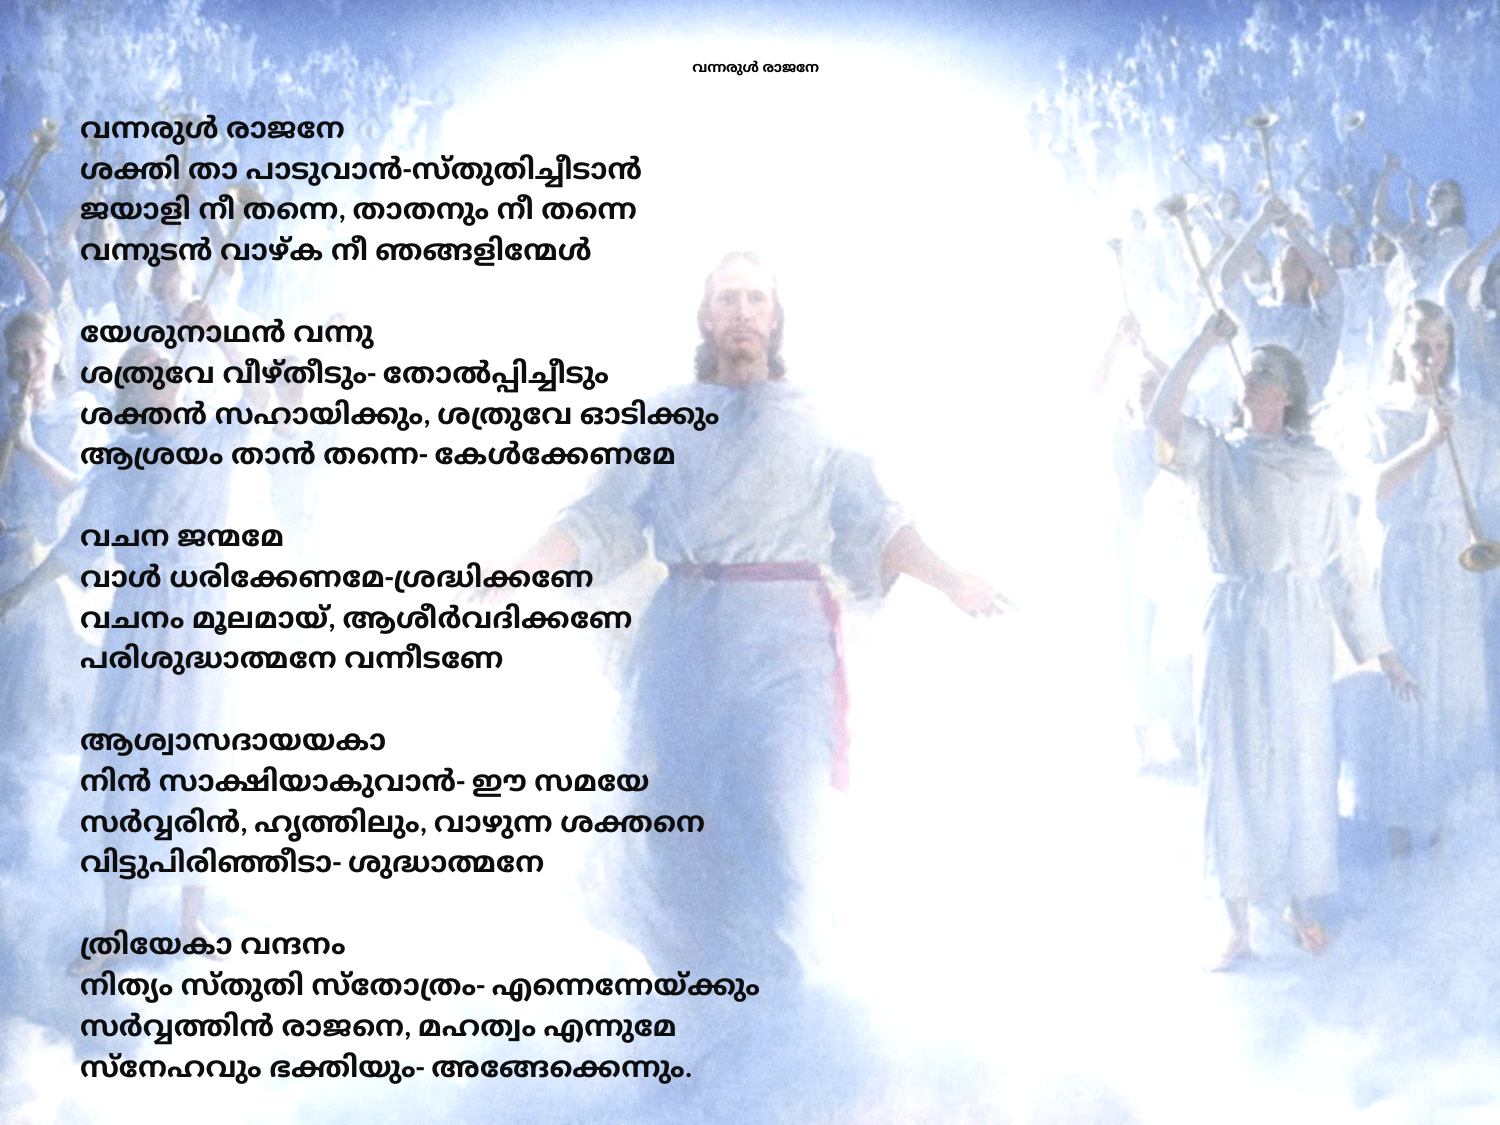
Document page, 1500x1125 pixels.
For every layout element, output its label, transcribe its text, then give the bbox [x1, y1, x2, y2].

title വന്നരുൾ രാജനേ [336, 30, 1176, 102]
subtitle വന്നരുൾ രാജനേ ശക്തി താ പാടുവാൻ-സ്തുതിച്ചീടാൻ ജയാളി നീ തന്നെ, താതനും നീ തന്നെ വന്നുടൻ വാഴ്ക നീ ഞങ്ങളിന്മേൾ യേശുനാഥൻ വന്നു ശത്രുവേ വീഴ്തീടും- തോൽപ്പിച്ചീടും ശക്തൻ സഹായിക്കും, ശത്രുവേ ഓടിക്കും ആശ്രയം താൻ തന്നെ- കേൾക്കേണമേ വചന ജന്മമേ വാൾ ധരിക്കേണമേ-ശ്രദ്ധിക്കണേ വചനം മൂലമായ്, ആശീർവദിക്കണേ പരിശുദ്ധാത്മനേ വന്നീടണേ ആശ്വാസദായയകാ നിൻ സാക്ഷിയാകുവാൻ- ഈ സമയേ സർവ്വരിൻ, ഹൃത്തിലും, വാഴുന്ന ശക്തനെ വിട്ടുപിരിഞ്ഞീടാ- ശുദ്ധാത്മനേ ത്രിയേകാ വന്ദനം നിത്യം സ്തുതി സ്തോത്രം- എന്നെന്നേയ്ക്കും സർവ്വത്തിൻ രാജനെ, മഹത്വം എന്നുമേ സ്നേഹവും ഭക്തിയും- അങ്ങേക്കെന്നും. [64, 101, 904, 1024]
